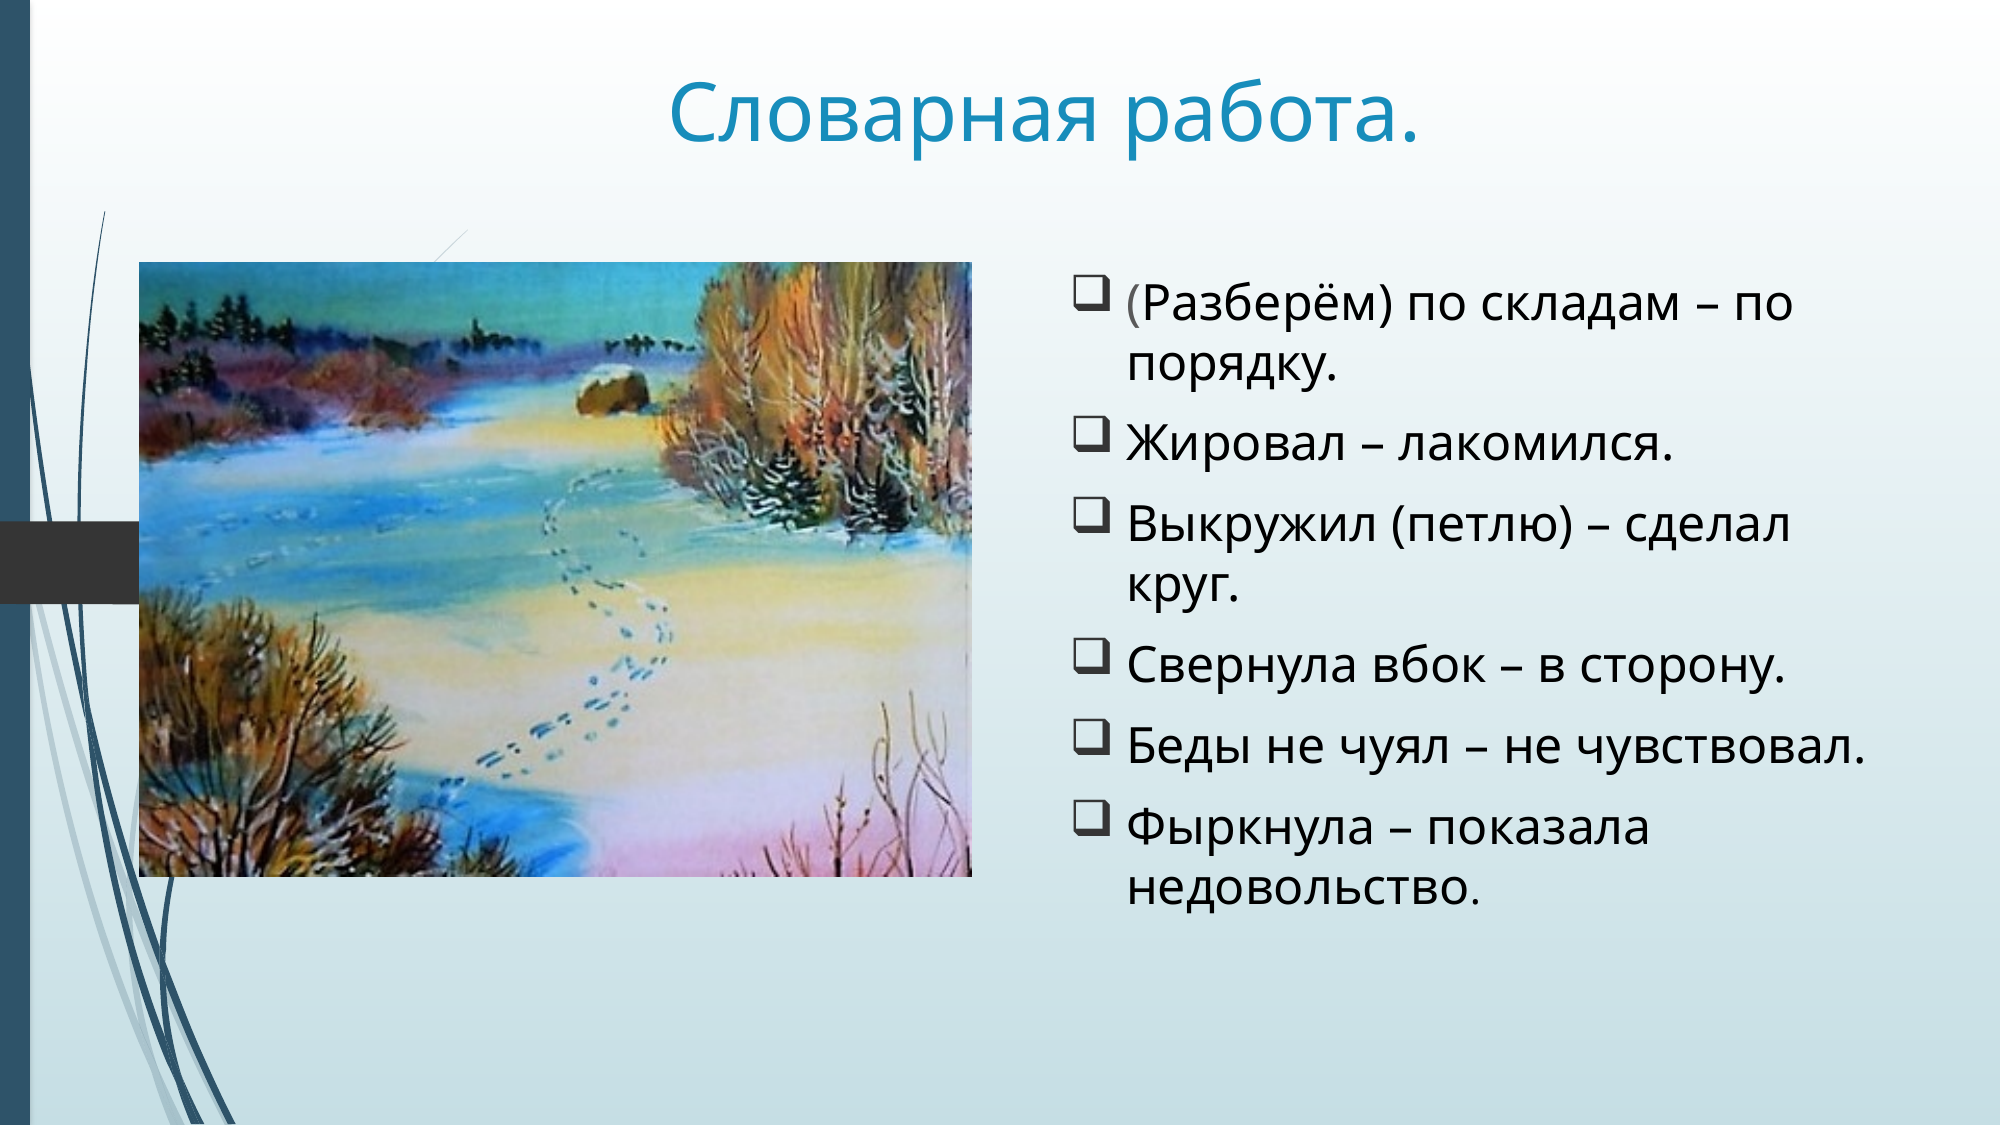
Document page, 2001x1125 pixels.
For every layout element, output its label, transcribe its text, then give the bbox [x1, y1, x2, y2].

title Словарная работа. [217, 52, 1851, 166]
picture [138, 262, 973, 877]
list (Разберём) по складам – по порядку. Жировал – лакомился. Выкружил (петлю) – сделал круг. Свернула вбок – в сторону. Беды не чуял – не чувствовал. Фыркнула – показала недовольство. [1054, 262, 1915, 1058]
